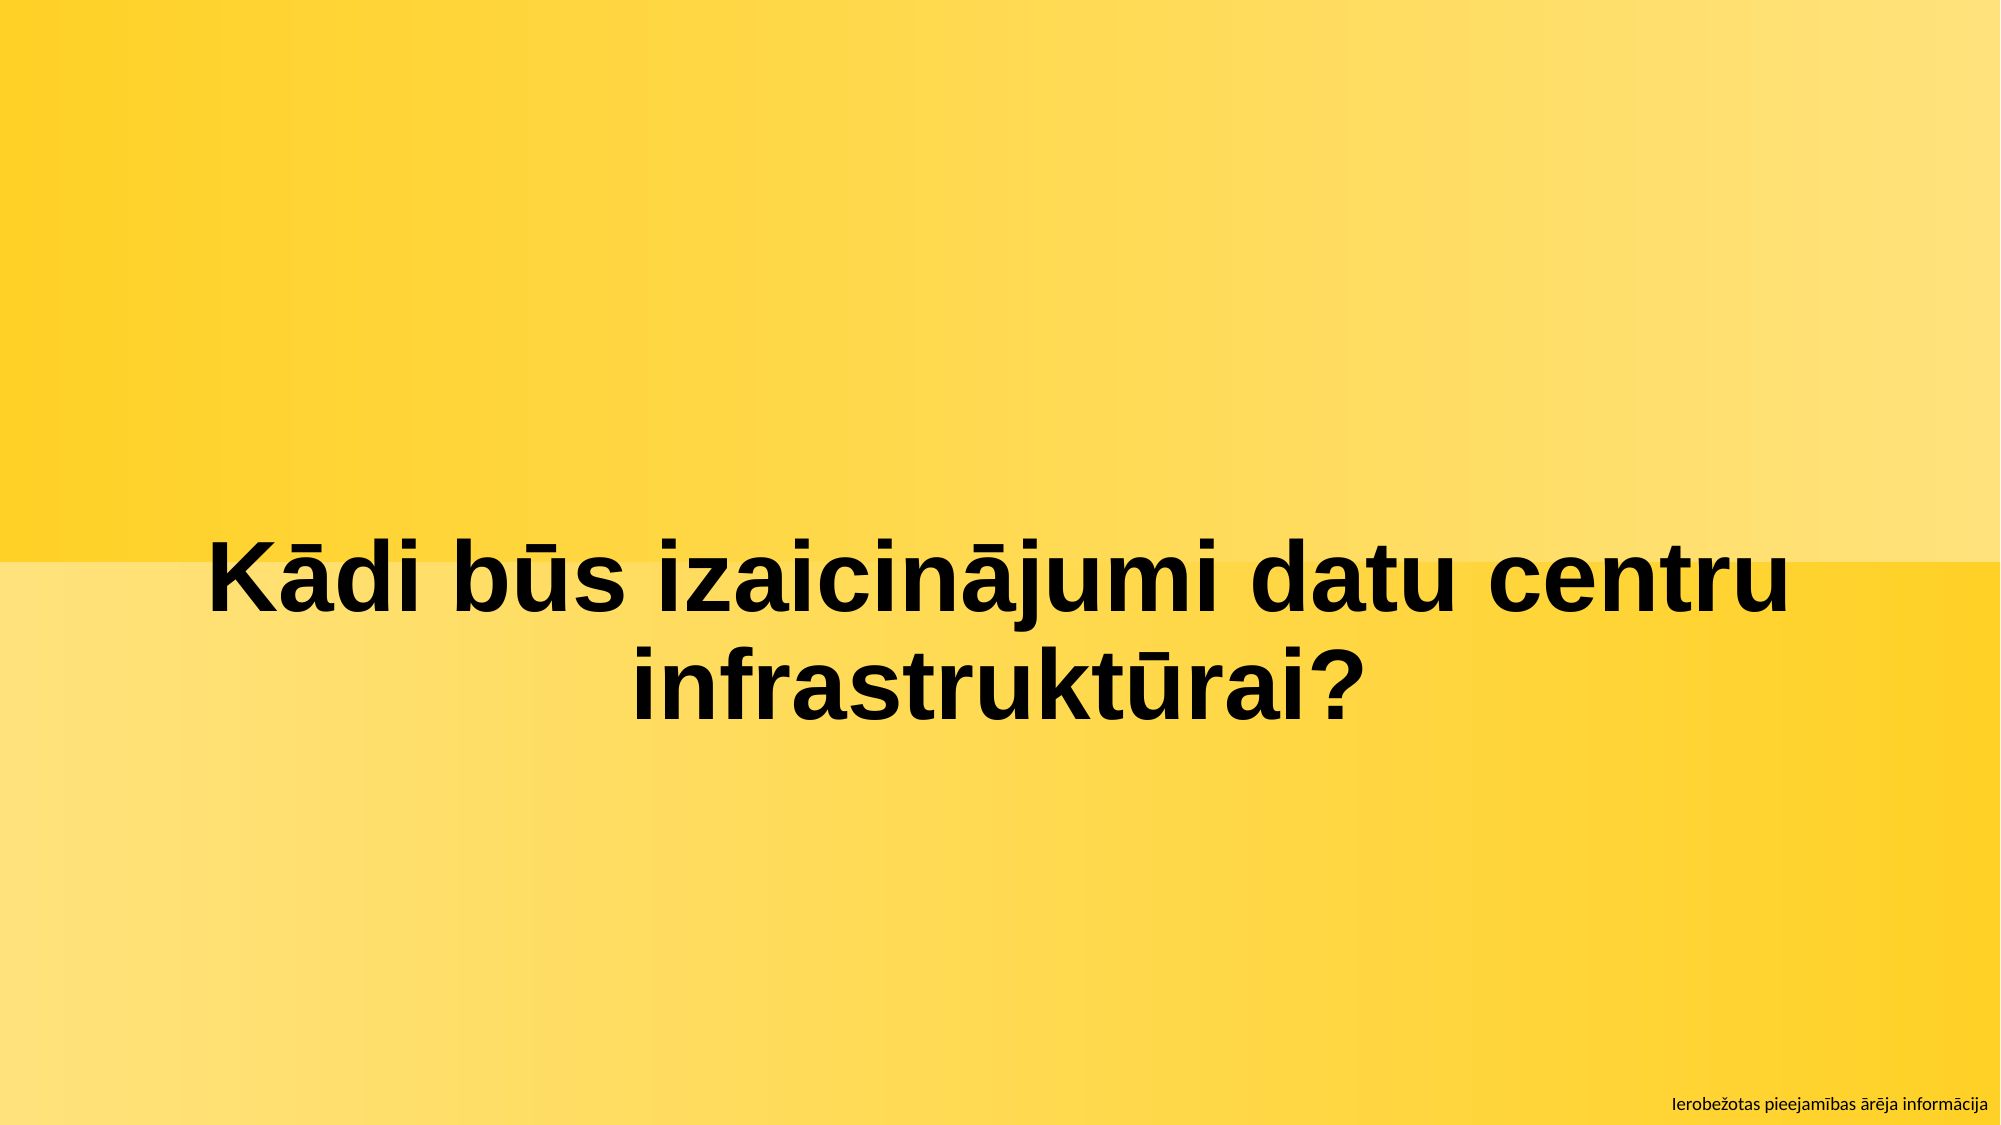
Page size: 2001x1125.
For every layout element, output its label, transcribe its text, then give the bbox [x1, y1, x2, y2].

text_box Kādi būs izaicinājumi datu centru infrastruktūrai? [0, 335, 2000, 749]
picture [0, 0, 2001, 1125]
